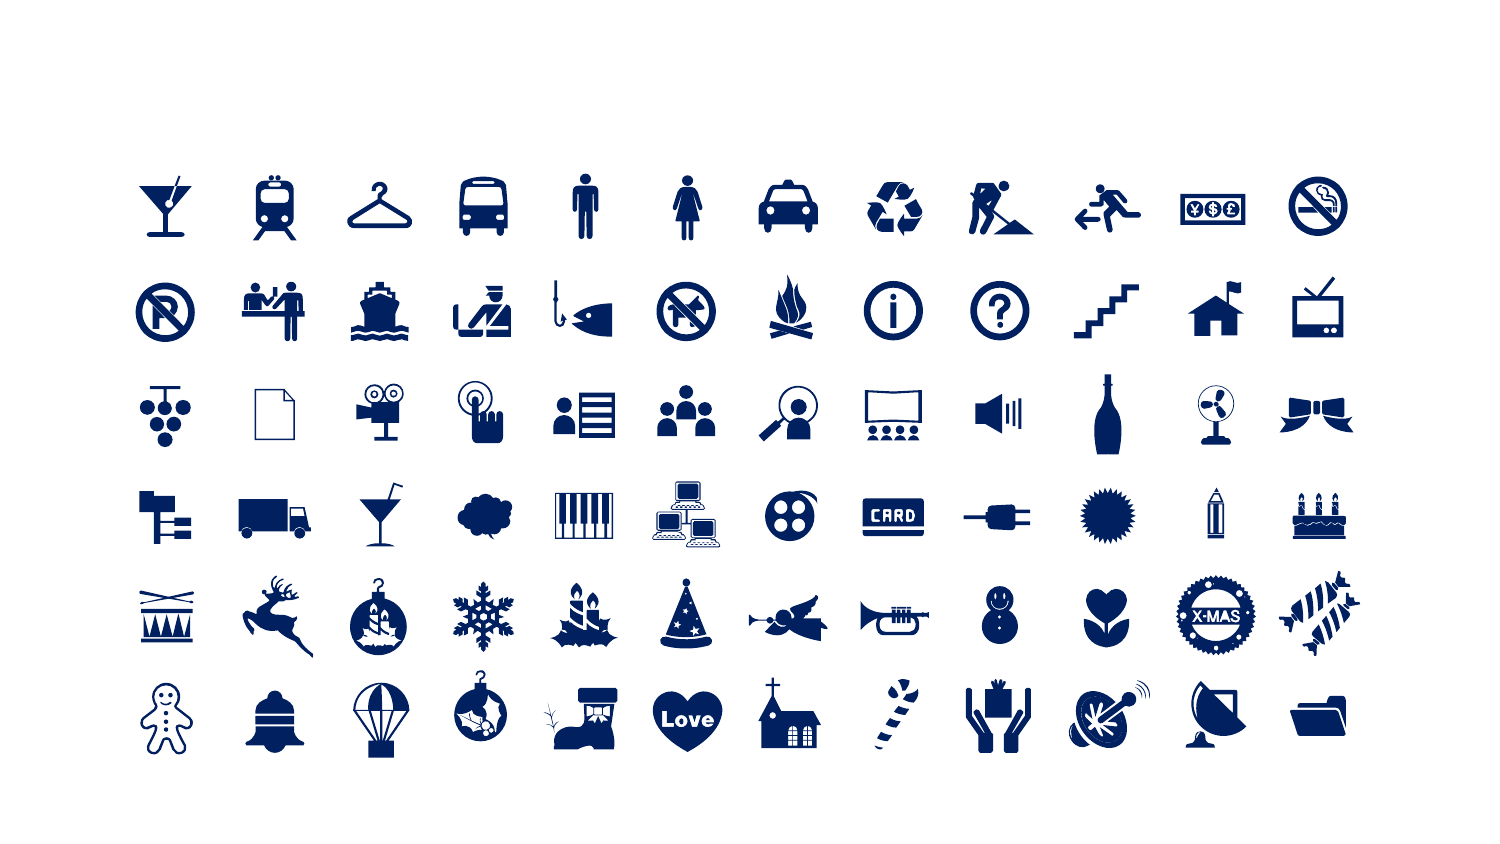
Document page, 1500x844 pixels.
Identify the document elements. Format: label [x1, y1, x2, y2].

text_box [359, 482, 404, 547]
text_box [1297, 695, 1346, 728]
text_box [1216, 406, 1226, 418]
text_box [685, 295, 705, 315]
text_box [555, 492, 614, 539]
text_box [549, 609, 619, 648]
text_box [1187, 281, 1245, 336]
text_box [1298, 501, 1305, 510]
text_box [457, 493, 513, 540]
text_box [272, 292, 303, 342]
text_box [486, 304, 511, 337]
text_box [893, 705, 910, 716]
text_box [682, 578, 691, 587]
text_box [241, 528, 253, 539]
text_box [166, 416, 182, 432]
text_box [775, 289, 789, 324]
text_box [160, 701, 172, 706]
text_box [243, 282, 275, 310]
text_box [255, 690, 295, 714]
text_box [579, 173, 592, 185]
text_box [890, 302, 897, 328]
text_box [860, 601, 929, 636]
text_box [254, 388, 295, 441]
text_box [139, 491, 192, 544]
text_box [677, 483, 699, 499]
text_box [909, 425, 919, 435]
text_box [1095, 184, 1105, 194]
text_box [1197, 385, 1235, 445]
text_box [175, 399, 191, 416]
text_box [902, 688, 919, 703]
text_box [157, 432, 173, 448]
text_box [988, 293, 1011, 320]
text_box [1322, 397, 1345, 418]
text_box [170, 591, 194, 598]
text_box [149, 386, 181, 416]
text_box [862, 498, 924, 527]
text_box [553, 415, 576, 435]
text_box [1316, 492, 1322, 501]
text_box [286, 281, 297, 292]
text_box [245, 726, 305, 753]
text_box [1079, 487, 1136, 545]
text_box [1180, 193, 1246, 225]
text_box [1292, 276, 1344, 338]
text_box [970, 280, 1030, 341]
text_box [1316, 184, 1335, 207]
text_box [174, 175, 181, 187]
text_box [765, 490, 818, 542]
text_box [572, 185, 599, 240]
text_box [485, 292, 503, 303]
text_box [652, 511, 687, 540]
text_box [1207, 503, 1225, 534]
text_box [692, 521, 714, 536]
text_box [1003, 687, 1031, 753]
text_box [790, 398, 807, 416]
text_box [485, 285, 503, 291]
text_box [242, 575, 314, 658]
text_box [154, 295, 178, 316]
text_box [241, 311, 284, 317]
text_box [1185, 731, 1215, 748]
text_box [543, 702, 559, 733]
text_box [1302, 642, 1317, 656]
text_box [389, 389, 398, 398]
text_box [863, 280, 923, 341]
text_box [1315, 506, 1322, 515]
text_box [459, 176, 508, 236]
text_box [1331, 501, 1339, 510]
text_box [139, 590, 194, 604]
text_box [454, 670, 507, 742]
text_box [697, 402, 712, 416]
text_box [1204, 200, 1222, 218]
text_box [1291, 599, 1304, 623]
text_box [1298, 492, 1305, 501]
text_box [1329, 606, 1340, 633]
text_box [1191, 680, 1247, 736]
text_box [1313, 639, 1320, 645]
text_box [794, 283, 807, 323]
text_box [963, 504, 1031, 531]
text_box [272, 287, 278, 297]
text_box [1222, 200, 1240, 218]
text_box [867, 435, 879, 441]
text_box [556, 397, 572, 414]
text_box [1279, 415, 1310, 433]
text_box [652, 691, 723, 753]
text_box [997, 321, 1004, 328]
text_box [877, 731, 893, 742]
text_box [1068, 722, 1090, 748]
text_box [1215, 389, 1225, 402]
text_box [149, 416, 165, 432]
text_box [1278, 616, 1295, 633]
text_box [1298, 207, 1318, 213]
text_box [876, 182, 904, 203]
text_box [141, 638, 193, 643]
text_box [1073, 284, 1139, 339]
text_box [1313, 400, 1321, 415]
text_box [1200, 400, 1213, 409]
text_box [1305, 591, 1314, 620]
text_box [587, 592, 599, 609]
text_box [370, 390, 379, 399]
text_box [689, 321, 695, 328]
text_box [468, 304, 503, 329]
text_box [579, 392, 615, 438]
text_box [152, 305, 166, 329]
text_box [1298, 506, 1305, 515]
text_box [553, 703, 615, 750]
text_box [790, 417, 807, 423]
text_box [672, 186, 703, 241]
text_box [660, 402, 675, 416]
text_box [679, 385, 694, 399]
text_box [1089, 190, 1142, 233]
text_box [880, 435, 893, 441]
text_box [882, 425, 891, 435]
text_box [1292, 535, 1346, 539]
text_box [350, 578, 407, 656]
text_box [867, 202, 887, 230]
text_box [139, 399, 155, 415]
text_box [1294, 522, 1345, 536]
text_box [895, 425, 905, 435]
text_box [769, 321, 813, 340]
text_box [681, 175, 694, 186]
text_box [1083, 588, 1130, 648]
text_box [466, 389, 484, 407]
text_box [140, 598, 167, 605]
text_box [1315, 583, 1324, 612]
text_box [353, 682, 410, 758]
text_box [1345, 592, 1361, 607]
text_box [1331, 582, 1339, 591]
text_box [1175, 575, 1256, 656]
text_box [885, 717, 901, 728]
text_box [347, 181, 412, 229]
text_box [890, 293, 897, 300]
text_box [553, 280, 567, 328]
text_box [758, 179, 818, 233]
text_box [897, 213, 923, 237]
text_box [1337, 603, 1351, 624]
text_box [904, 199, 923, 217]
text_box [894, 435, 907, 441]
text_box [471, 396, 504, 444]
text_box [1325, 207, 1332, 213]
text_box [656, 281, 716, 342]
text_box [1324, 580, 1338, 604]
text_box [787, 423, 811, 440]
text_box [968, 180, 1034, 235]
text_box [1186, 200, 1204, 218]
text_box [350, 333, 409, 342]
text_box [1006, 403, 1010, 424]
text_box [1311, 624, 1325, 645]
text_box [1075, 691, 1127, 748]
text_box [1335, 571, 1351, 587]
text_box [907, 435, 920, 441]
text_box [1322, 186, 1338, 207]
text_box [1094, 374, 1122, 455]
text_box [453, 304, 459, 330]
text_box [140, 682, 193, 755]
text_box [897, 679, 910, 691]
text_box [1208, 493, 1224, 503]
text_box [457, 380, 493, 416]
text_box [782, 274, 799, 324]
text_box [1012, 400, 1016, 427]
text_box [665, 586, 707, 638]
text_box [255, 715, 295, 725]
text_box [676, 401, 697, 420]
text_box [578, 687, 618, 703]
text_box [356, 383, 404, 441]
text_box [1288, 176, 1348, 236]
text_box [570, 600, 583, 613]
text_box [1290, 709, 1346, 736]
text_box [252, 180, 297, 241]
text_box [143, 614, 191, 638]
text_box [862, 530, 924, 537]
text_box [758, 677, 822, 749]
text_box [670, 481, 721, 548]
text_box [351, 281, 409, 333]
text_box [876, 218, 894, 232]
text_box [139, 186, 192, 237]
text_box [294, 527, 306, 539]
text_box [758, 385, 818, 442]
text_box [1331, 506, 1339, 515]
text_box [981, 586, 1018, 644]
text_box [748, 595, 828, 642]
text_box [660, 636, 712, 649]
text_box [570, 582, 583, 600]
text_box [868, 425, 878, 435]
text_box [1291, 613, 1298, 621]
text_box [135, 282, 195, 342]
text_box [1018, 398, 1022, 429]
text_box [1292, 515, 1346, 526]
text_box [453, 581, 514, 652]
text_box [1332, 492, 1338, 501]
text_box [1207, 534, 1225, 539]
text_box [238, 499, 288, 532]
text_box [141, 608, 193, 614]
text_box [965, 687, 994, 753]
text_box [658, 514, 680, 529]
text_box [1288, 397, 1311, 418]
text_box [793, 321, 813, 330]
text_box [1074, 208, 1101, 230]
text_box [975, 393, 1003, 434]
text_box [1315, 501, 1322, 510]
text_box [571, 303, 613, 337]
text_box [570, 608, 583, 626]
text_box [1321, 615, 1333, 641]
text_box [1343, 604, 1350, 610]
text_box [1082, 697, 1122, 742]
text_box [667, 304, 686, 328]
text_box [985, 678, 1012, 718]
text_box [458, 329, 484, 337]
text_box [864, 390, 922, 423]
text_box [888, 686, 899, 699]
text_box [1097, 692, 1137, 724]
text_box [894, 183, 915, 200]
text_box [770, 330, 790, 339]
text_box [289, 507, 311, 532]
text_box [874, 745, 884, 750]
text_box [695, 418, 716, 437]
text_box [1323, 415, 1354, 433]
text_box [908, 511, 913, 520]
text_box [657, 418, 677, 437]
